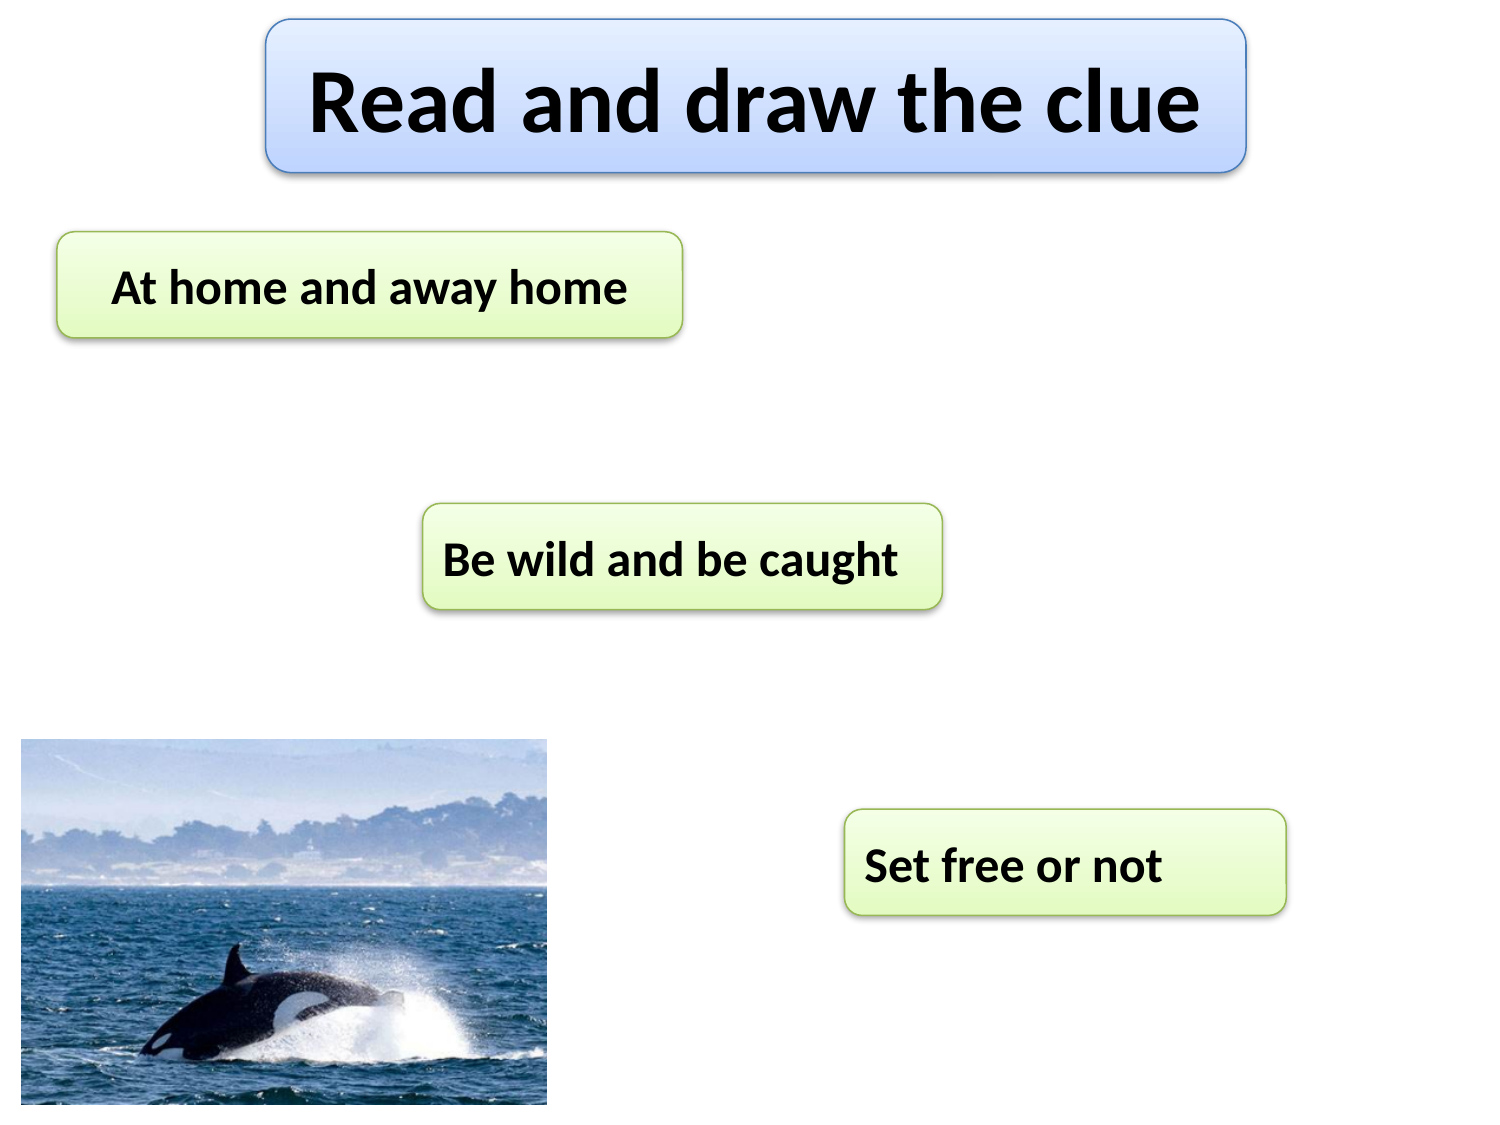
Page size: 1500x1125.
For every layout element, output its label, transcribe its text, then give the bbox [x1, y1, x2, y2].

text_box Be wild and be caught [421, 502, 944, 611]
text_box At home and away home [56, 230, 684, 339]
text_box Set free or not [843, 808, 1288, 917]
text_box Read and draw the clue [264, 18, 1247, 174]
picture [20, 739, 547, 1105]
